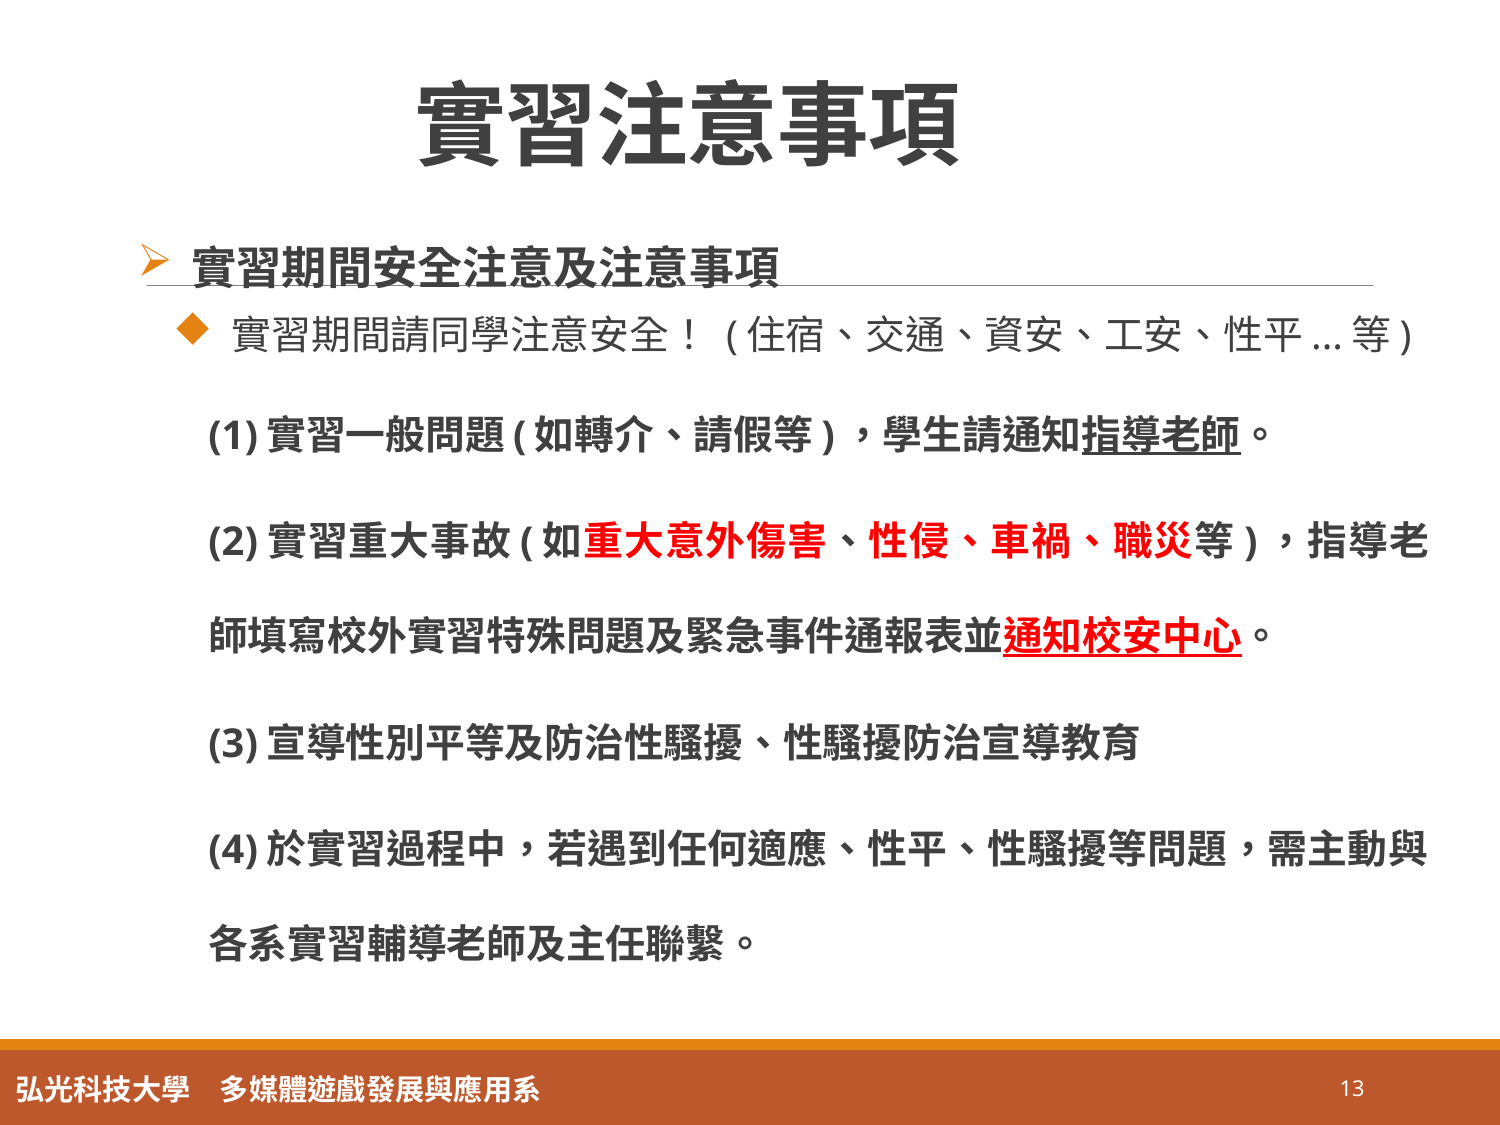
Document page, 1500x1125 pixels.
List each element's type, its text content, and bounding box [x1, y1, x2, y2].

title 實習注意事項 [75, 45, 1300, 185]
list 實習期間安全注意及注意事項 實習期間請同學注意安全！ (住宿、交通、資安、工安、性平...等) (1)實習一般問題(如轉介、請假等)，學生請通知指導老師。 (2)實習重大事故(如重大意外傷害、性侵、車禍、職災等)，指導老師填寫校外實習特殊問題及緊急事件通報表並通知校安中心。 (3)宣導性別平等及防治性騷擾、性騷擾防治宣導教育 (4)於實習過程中，若遇到任何適應、性平、性騷擾等問題，需主動與各系實習輔導老師及主任聯繫。 [93, 184, 1429, 1012]
slide_number 13 [1218, 1059, 1380, 1120]
